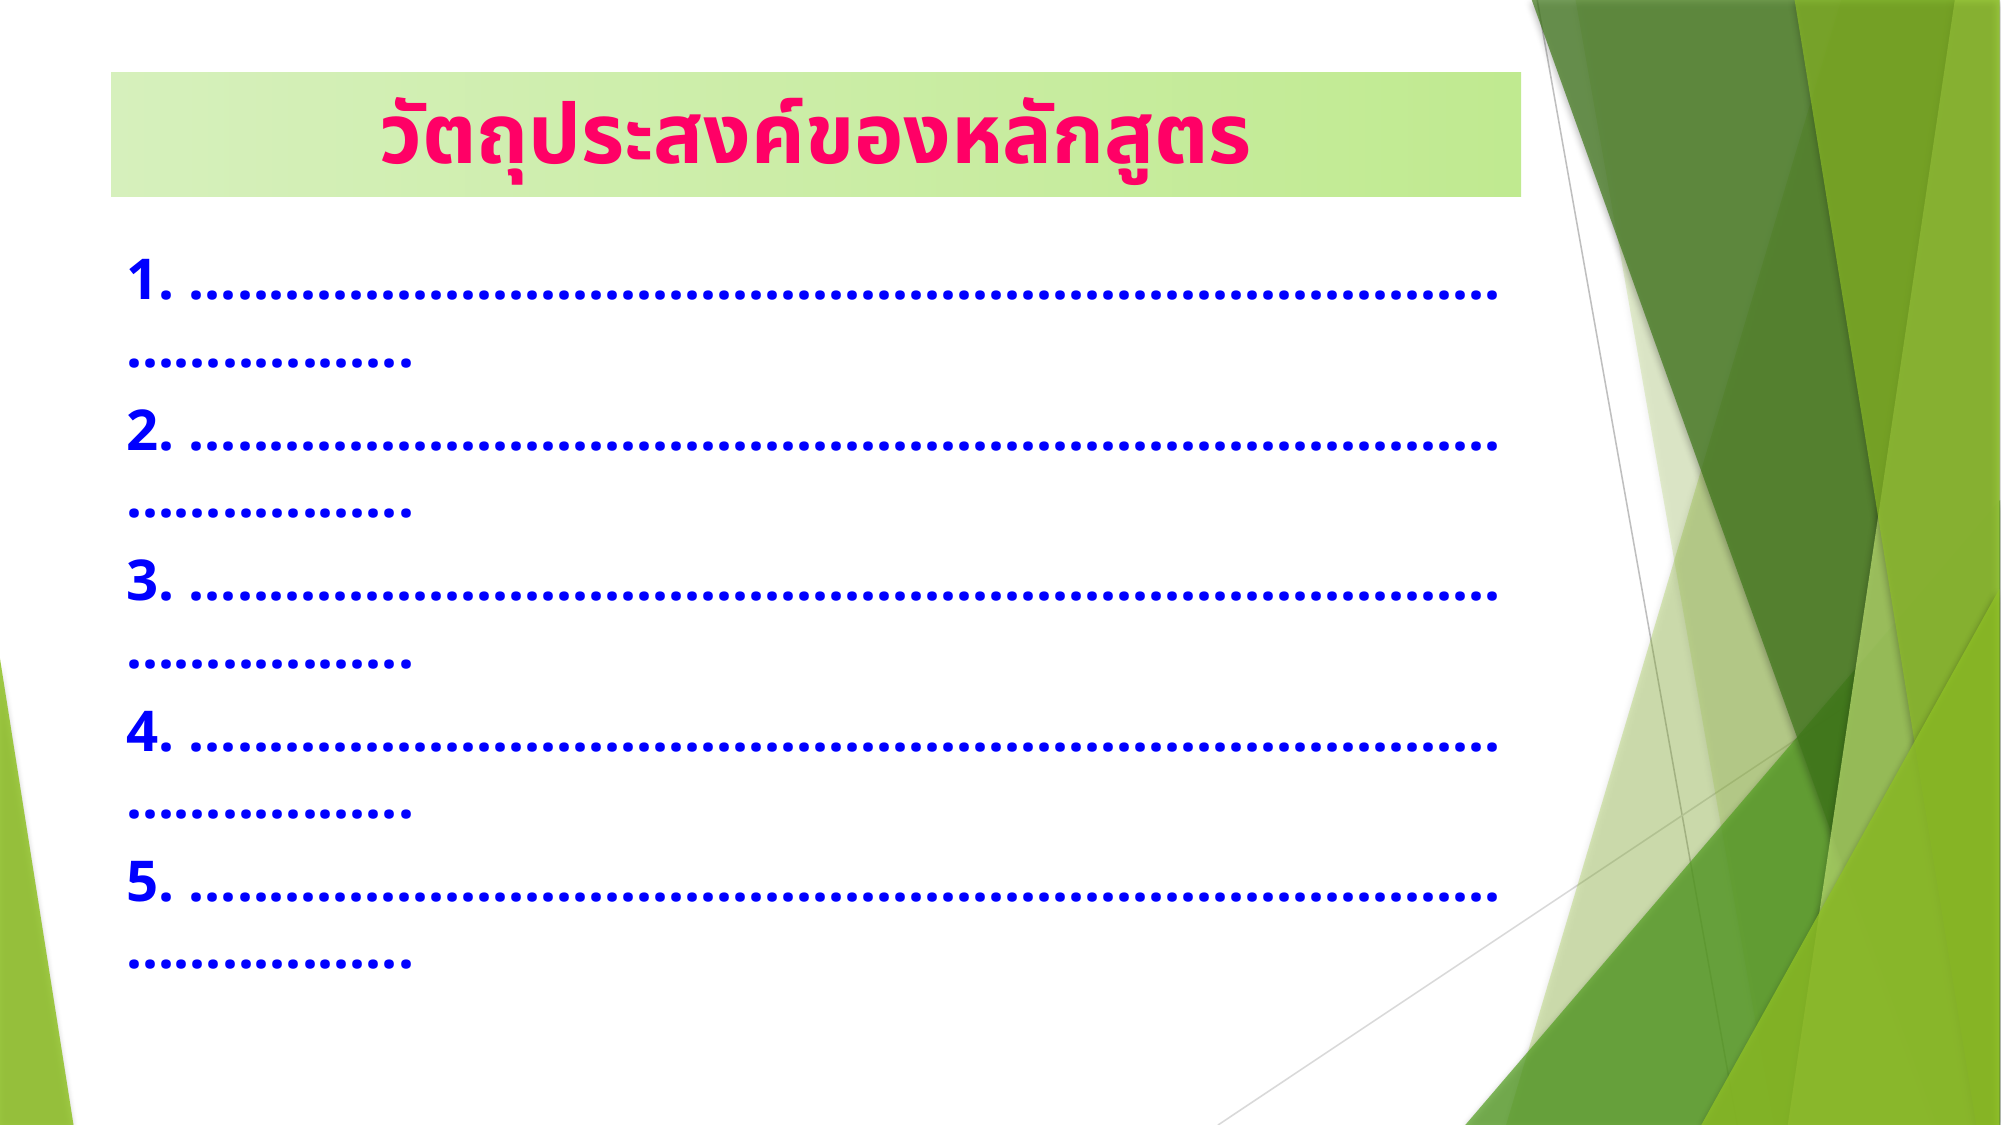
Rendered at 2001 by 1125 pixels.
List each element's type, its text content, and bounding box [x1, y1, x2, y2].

list 1. .................................................................................................... 2. .................................................................................................... 3. .................................................................................................... 4. .................................................................................................... 5. .................................................................................................... [111, 235, 1522, 992]
text_box วัตถุประสงค์ของหลักสูตร [111, 72, 1522, 197]
